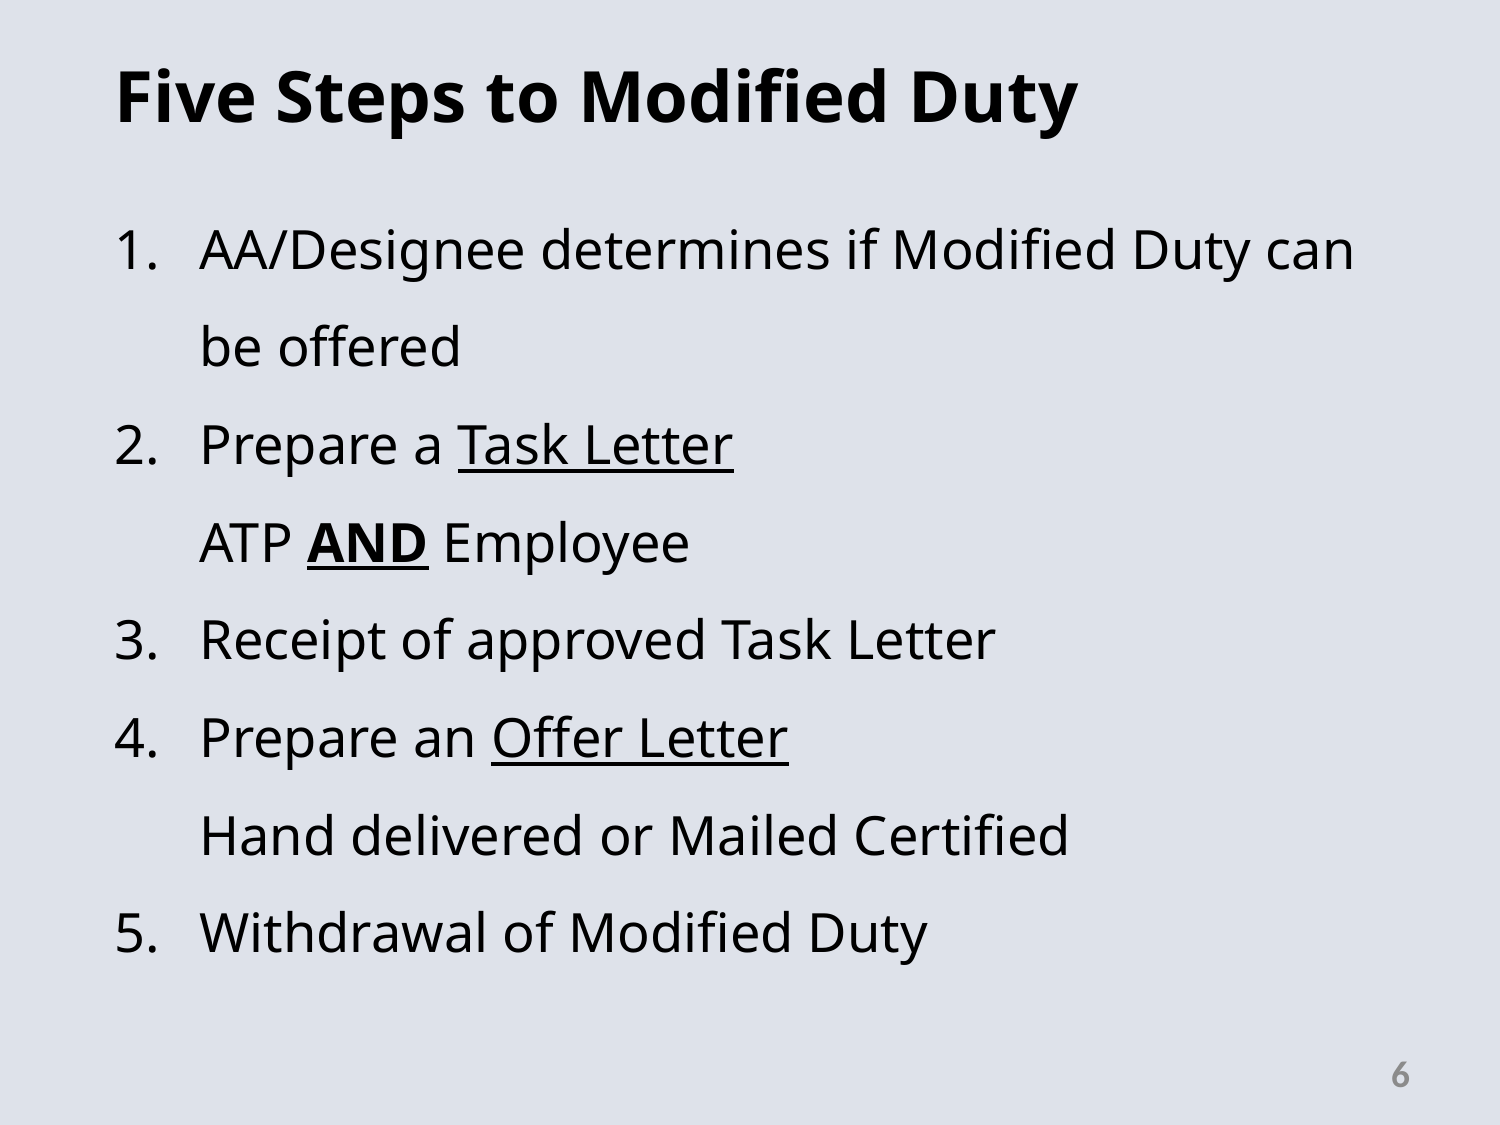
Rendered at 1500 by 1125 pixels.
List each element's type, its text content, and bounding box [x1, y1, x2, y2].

slide_number 6 [1074, 1042, 1425, 1103]
list AA/Designee determines if Modified Duty can be offered Prepare a Task Letter ATP AND Employee Receipt of approved Task Letter Prepare an Offer Letter Hand delivered or Mailed Certified Withdrawal of Modified Duty [99, 174, 1400, 1125]
title Five Steps to Modified Duty [99, 0, 1425, 188]
